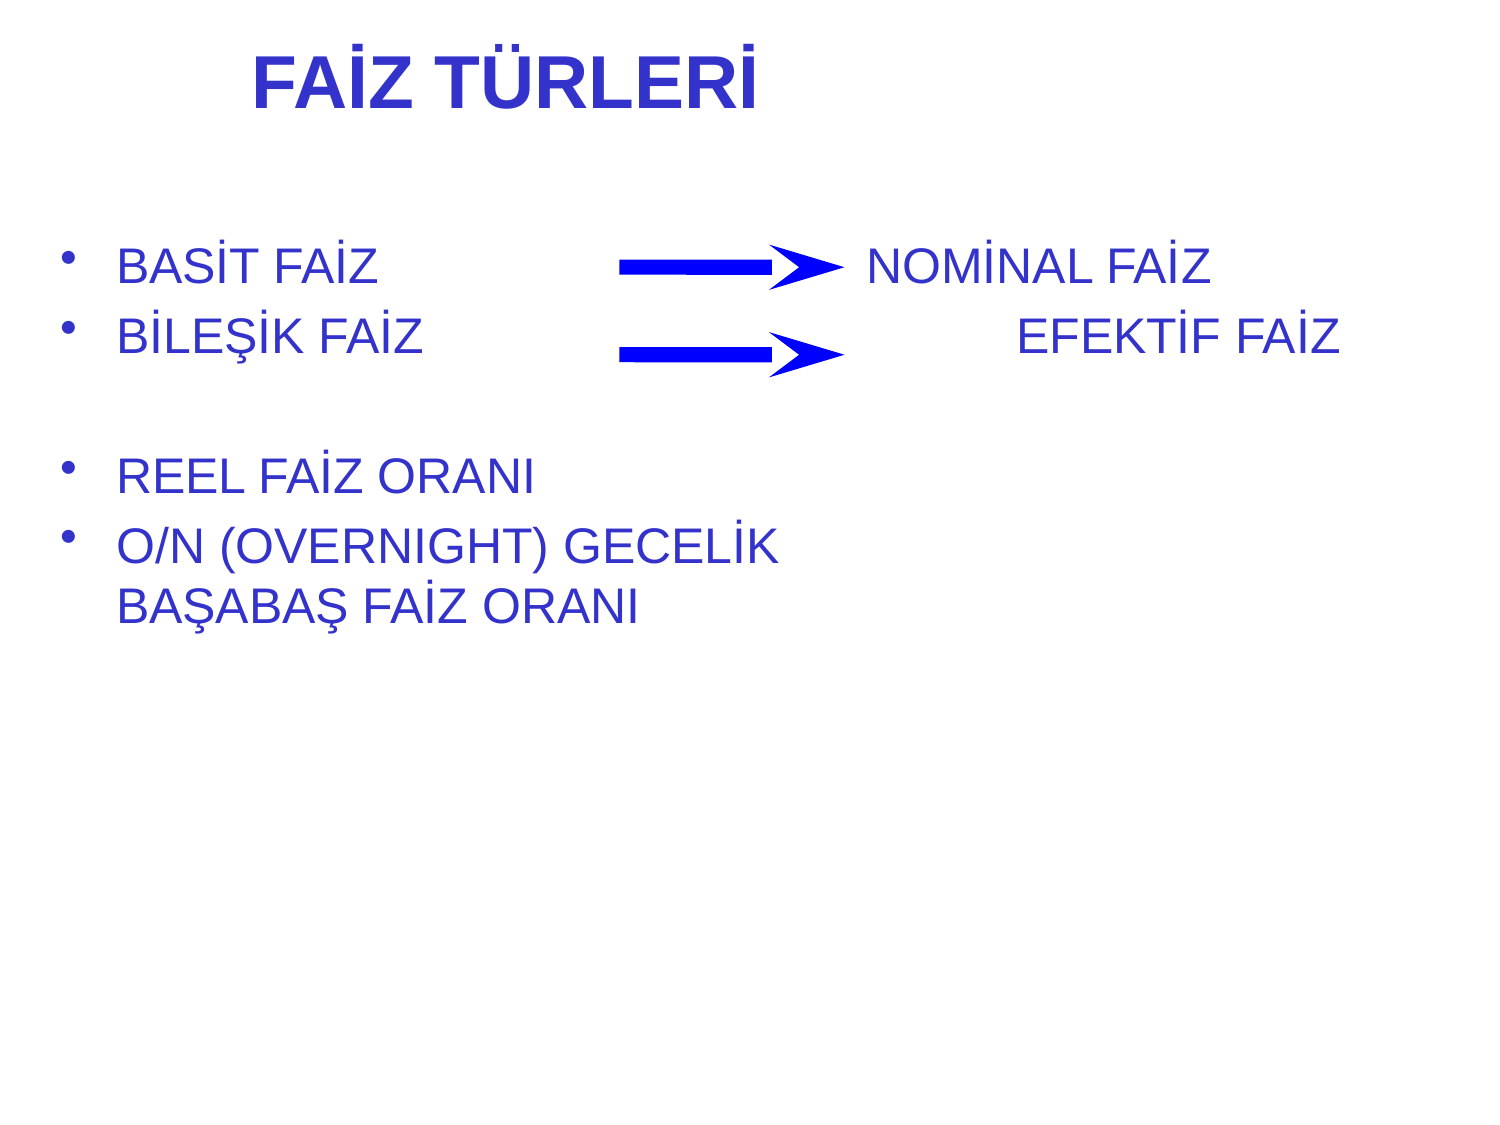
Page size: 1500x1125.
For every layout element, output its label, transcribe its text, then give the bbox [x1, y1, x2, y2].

list BASİT FAİZ NOMİNAL FAİZ BİLEŞİK FAİZ EFEKTİF FAİZ REEL FAİZ ORANI O/N (OVERNIGHT) GECELİK BAŞABAŞ FAİZ ORANI [44, 225, 1465, 1001]
text_box [823, 261, 845, 274]
text_box [823, 348, 845, 361]
title FAİZ TÜRLERİ [236, 10, 1476, 148]
